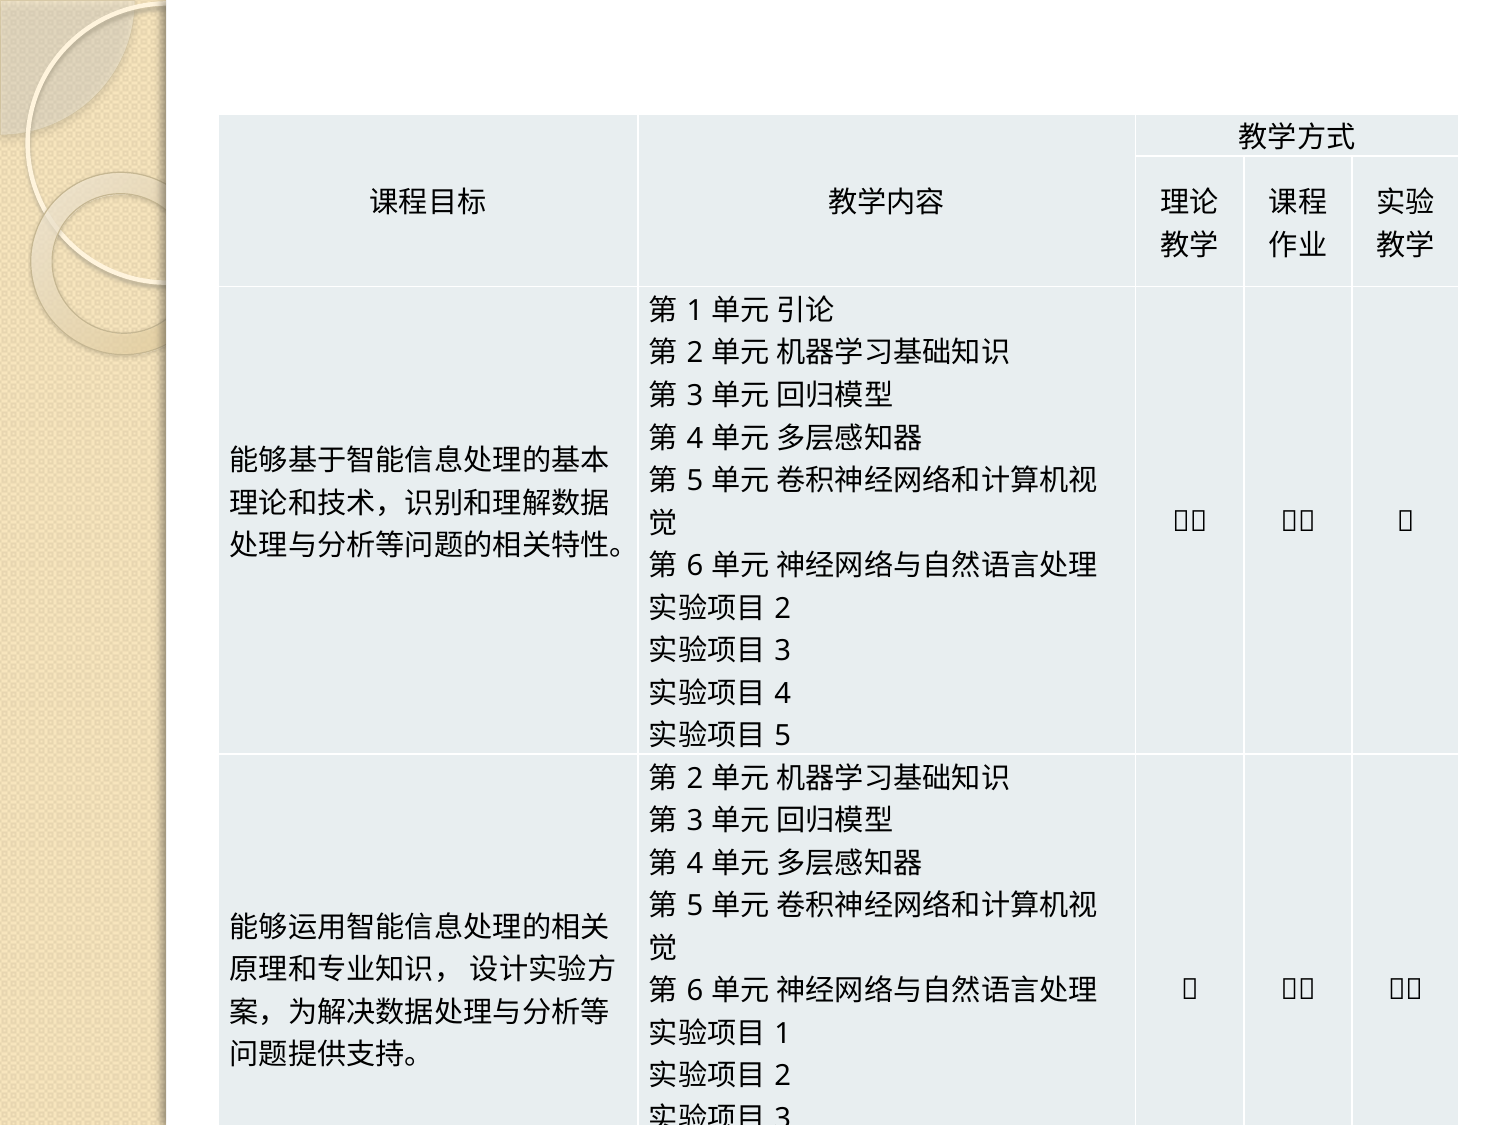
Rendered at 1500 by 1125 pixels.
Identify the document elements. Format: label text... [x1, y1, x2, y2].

table_header 教学方式 [1136, 115, 1458, 155]
table_cell 第2单元 机器学习基础知识 第3单元 回归模型 第4单元 多层感知器 第5单元 卷积神经网络和计算机视觉 第6单元 神经网络与自然语言处理 实验项目1 实验项目2 实验项目3 实验项目4 实验项目5 [639, 755, 1135, 1125]
table_cell 课程 作业 [1245, 157, 1351, 286]
table_cell 能够基于智能信息处理的基本理论和技术，识别和理解数据处理与分析等问题的相关特性。 [219, 287, 637, 753]
table_cell  [1136, 755, 1243, 1125]
table_cell  [1136, 287, 1243, 753]
table_cell  [1353, 755, 1458, 1125]
table_header 教学内容 [639, 115, 1135, 286]
table_cell  [1245, 287, 1351, 753]
table_cell 第1单元 引论 第2单元 机器学习基础知识 第3单元 回归模型 第4单元 多层感知器 第5单元 卷积神经网络和计算机视觉 第6单元 神经网络与自然语言处理 实验项目2 实验项目3 实验项目4 实验项目5 [639, 287, 1135, 753]
table_cell  [1245, 755, 1351, 1125]
table_cell  [1353, 287, 1458, 753]
table_header 课程目标 [219, 115, 637, 286]
table_cell 理论教学 [1136, 157, 1243, 286]
table_cell 实验 教学 [1353, 157, 1458, 286]
table_cell 能够运用智能信息处理的相关原理和专业知识， 设计实验方案，为解决数据处理与分析等问题提供支持。 [219, 755, 637, 1125]
